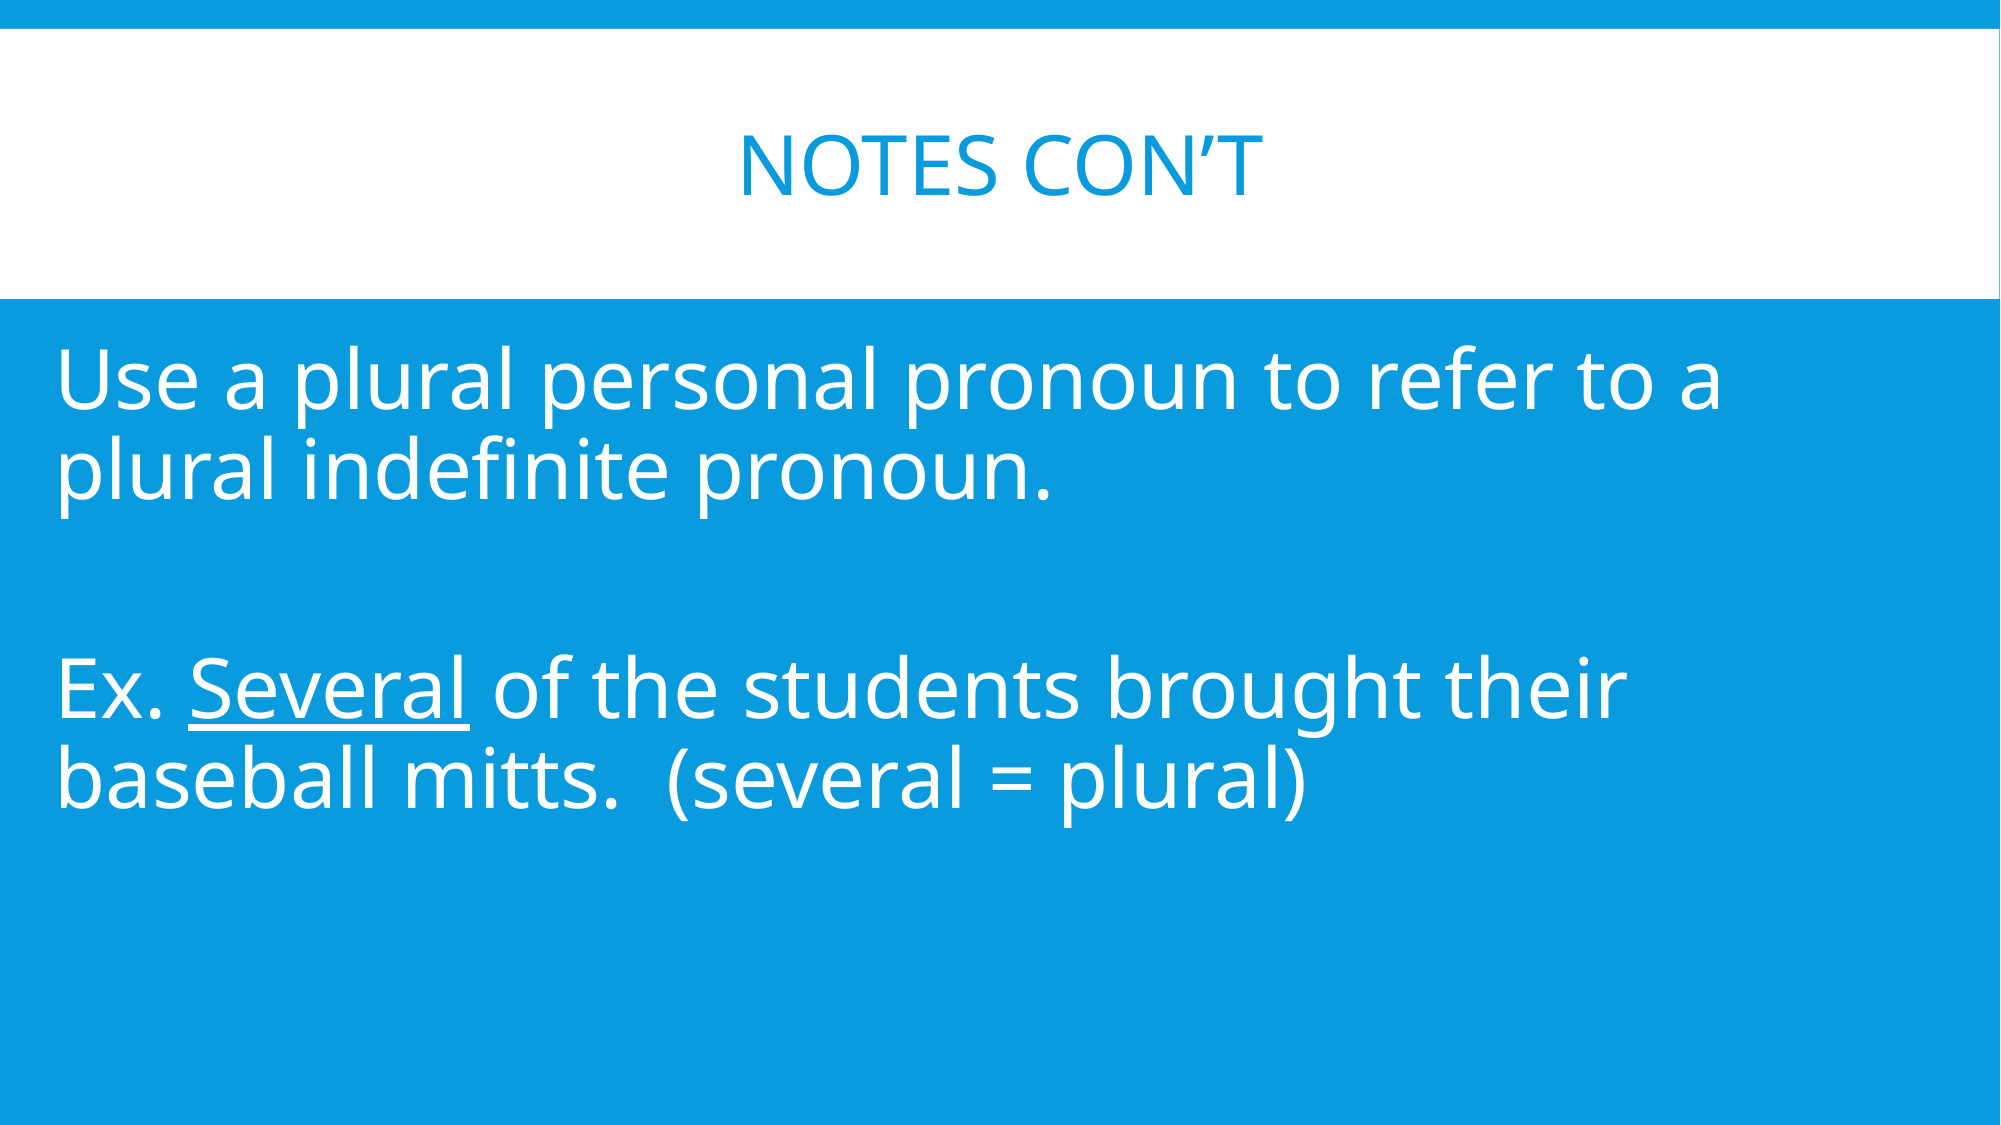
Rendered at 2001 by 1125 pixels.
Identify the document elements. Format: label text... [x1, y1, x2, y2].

title Notes con’t [197, 46, 1803, 295]
list Use a plural personal pronoun to refer to a plural indefinite pronoun. Ex. Several of the students brought their baseball mitts. (several = plural) [39, 329, 1959, 1082]
